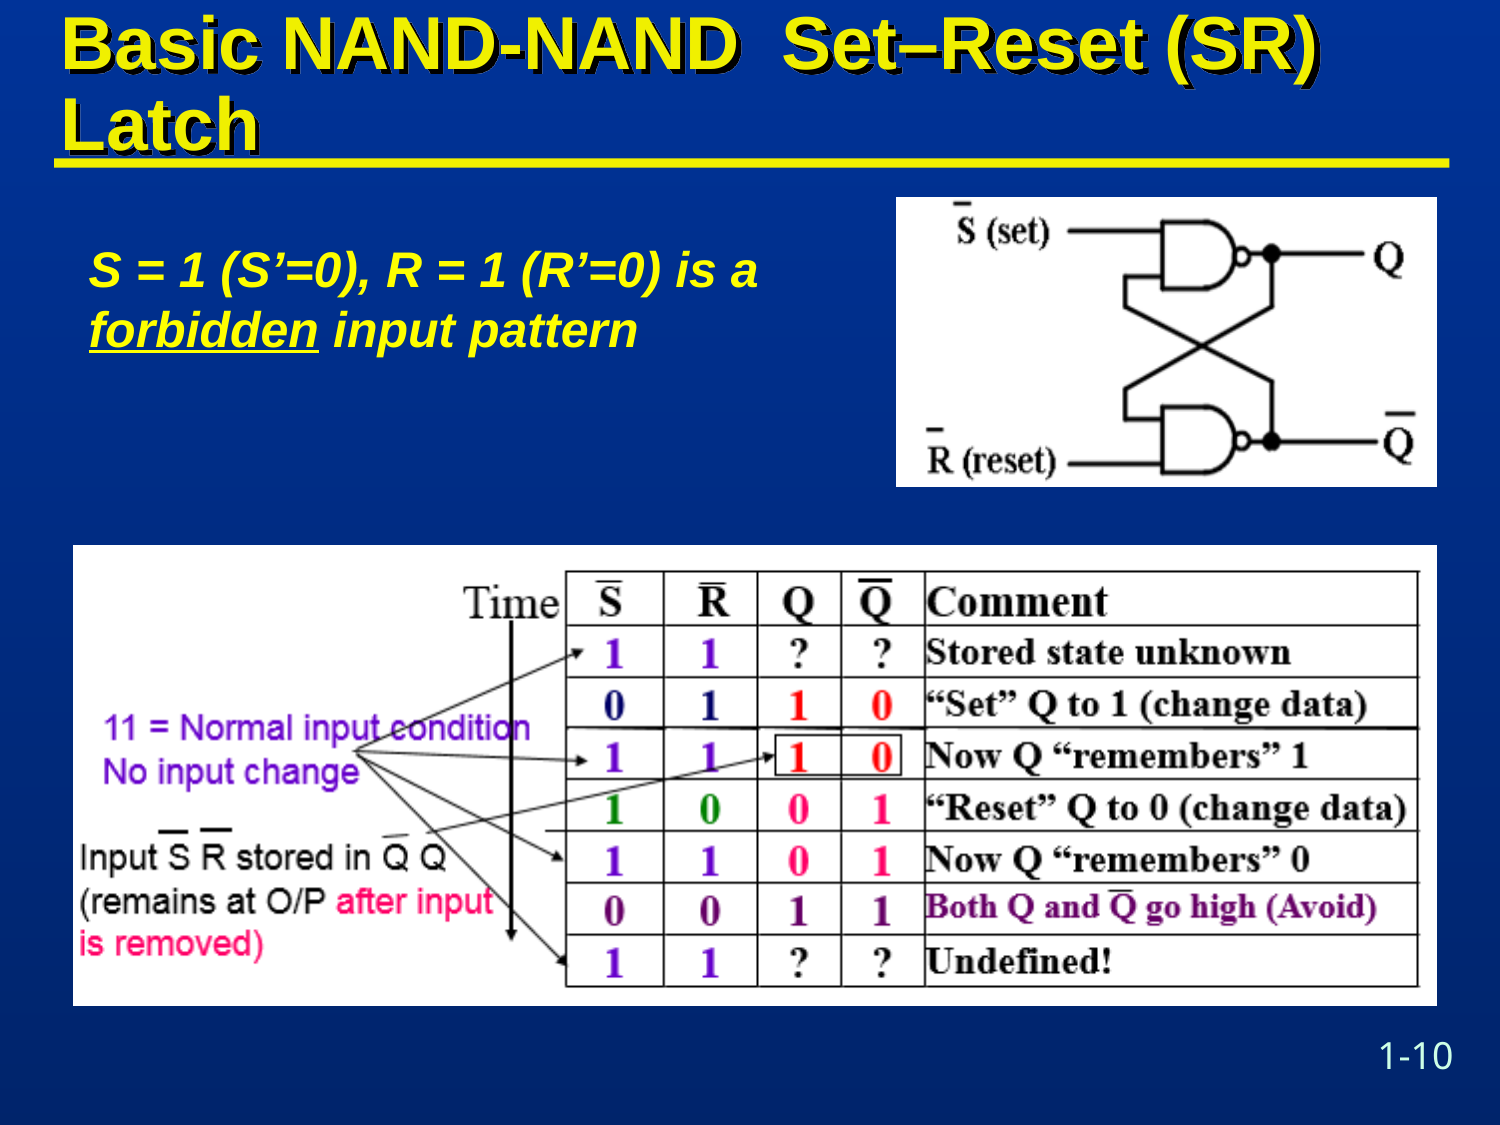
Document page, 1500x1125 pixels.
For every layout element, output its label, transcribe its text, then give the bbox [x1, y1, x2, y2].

title Basic NAND-NAND Set–Reset (SR) Latch [46, 33, 1455, 139]
picture [73, 545, 1437, 1006]
text_box S = 1 (S’=0), R = 1 (R’=0) is a forbidden input pattern [73, 230, 824, 365]
picture [896, 196, 1437, 487]
